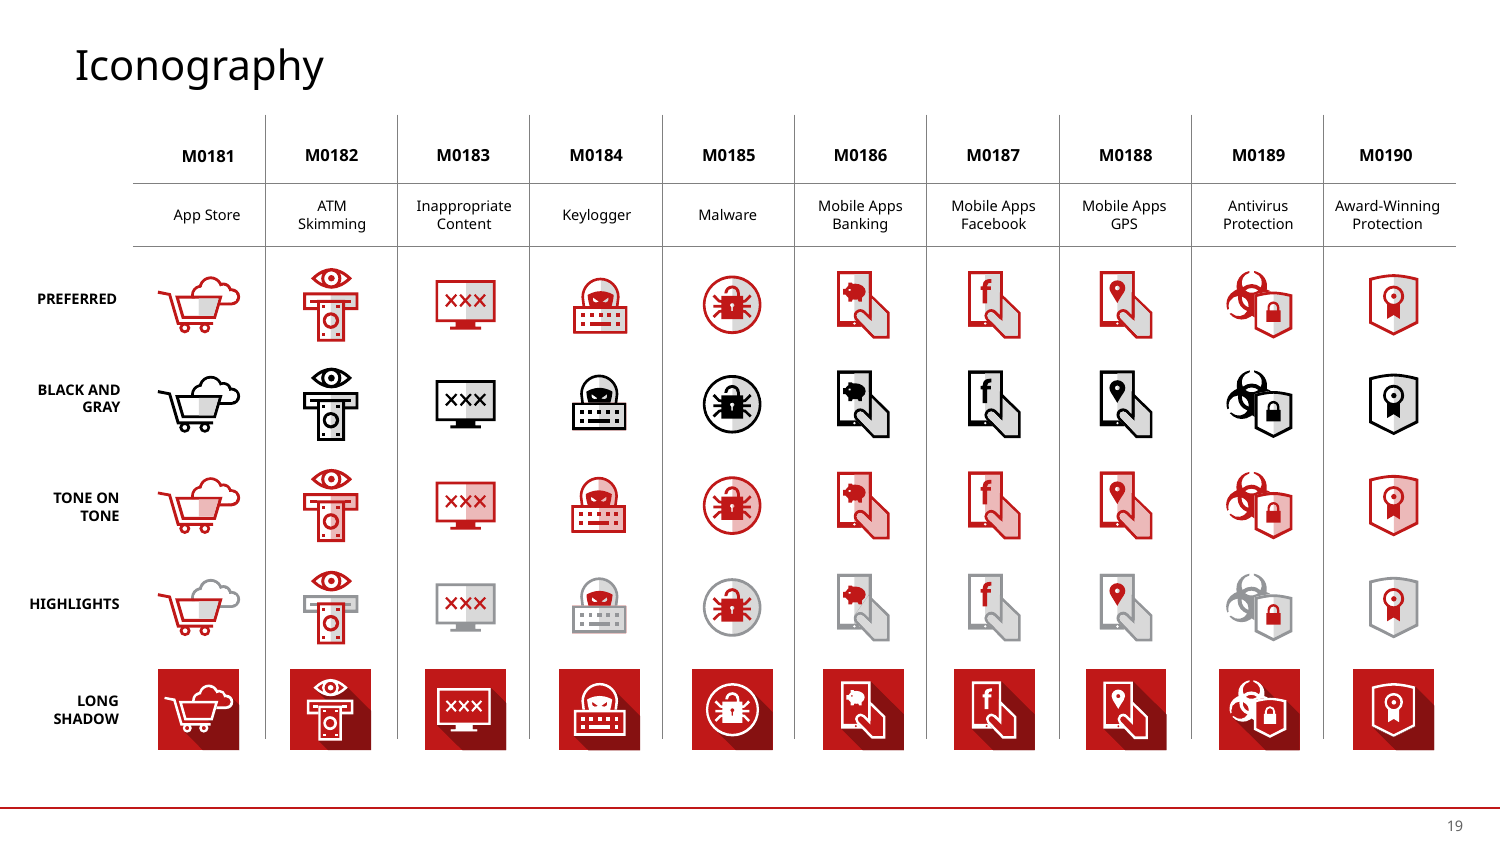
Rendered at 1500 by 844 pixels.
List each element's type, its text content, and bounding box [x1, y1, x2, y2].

text_box M0190 [1324, 139, 1448, 170]
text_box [837, 370, 890, 438]
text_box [702, 374, 762, 434]
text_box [1225, 573, 1293, 642]
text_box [572, 577, 627, 634]
text_box Mobile Apps Banking [802, 195, 919, 235]
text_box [967, 573, 1021, 642]
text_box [157, 375, 241, 433]
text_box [1085, 669, 1167, 751]
text_box M0187 [926, 139, 1060, 170]
text_box M0186 [794, 139, 926, 170]
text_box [573, 277, 628, 334]
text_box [837, 573, 890, 642]
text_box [967, 370, 1021, 438]
text_box M0184 [529, 139, 662, 170]
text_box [1353, 669, 1435, 751]
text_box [1225, 271, 1293, 339]
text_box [425, 669, 507, 751]
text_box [1099, 271, 1153, 339]
text_box Malware [669, 195, 787, 235]
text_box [953, 669, 1035, 751]
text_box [822, 669, 904, 751]
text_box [303, 570, 359, 645]
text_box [1368, 274, 1419, 336]
text_box M0189 [1192, 139, 1324, 170]
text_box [157, 477, 241, 535]
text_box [1225, 471, 1293, 540]
text_box M0185 [662, 139, 794, 170]
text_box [559, 669, 641, 751]
text_box Keylogger [524, 195, 669, 235]
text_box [435, 380, 496, 429]
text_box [702, 476, 762, 535]
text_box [967, 471, 1021, 540]
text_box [157, 578, 241, 637]
text_box M0182 [266, 139, 397, 170]
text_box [1099, 573, 1153, 642]
text_box Mobile Apps Facebook [935, 195, 1052, 235]
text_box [435, 481, 496, 530]
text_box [158, 669, 240, 751]
title Iconography [75, 44, 1426, 101]
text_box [1368, 576, 1419, 639]
text_box Award-Winning Protection [1308, 195, 1468, 235]
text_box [1099, 370, 1153, 438]
text_box ATM Skimming [273, 195, 391, 235]
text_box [1218, 669, 1300, 751]
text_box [290, 669, 372, 751]
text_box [1368, 373, 1419, 436]
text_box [967, 271, 1021, 339]
slide_number 19 [1446, 813, 1484, 839]
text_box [837, 271, 890, 339]
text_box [571, 476, 626, 533]
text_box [702, 275, 762, 335]
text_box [691, 669, 773, 751]
text_box M0181 [150, 139, 267, 172]
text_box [303, 267, 359, 342]
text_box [837, 471, 890, 540]
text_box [1368, 474, 1419, 537]
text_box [303, 367, 359, 441]
text_box App Store [148, 195, 266, 235]
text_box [702, 578, 762, 637]
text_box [157, 276, 241, 334]
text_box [1099, 471, 1153, 540]
text_box Antivirus Protection [1199, 195, 1308, 235]
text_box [435, 280, 496, 330]
text_box Inappropriate Content [398, 195, 524, 235]
text_box M0188 [1060, 139, 1192, 170]
text_box Mobile Apps GPS [1066, 195, 1183, 235]
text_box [303, 468, 359, 543]
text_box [572, 374, 627, 431]
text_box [1225, 370, 1293, 439]
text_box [435, 583, 496, 632]
text_box M0183 [398, 139, 529, 170]
